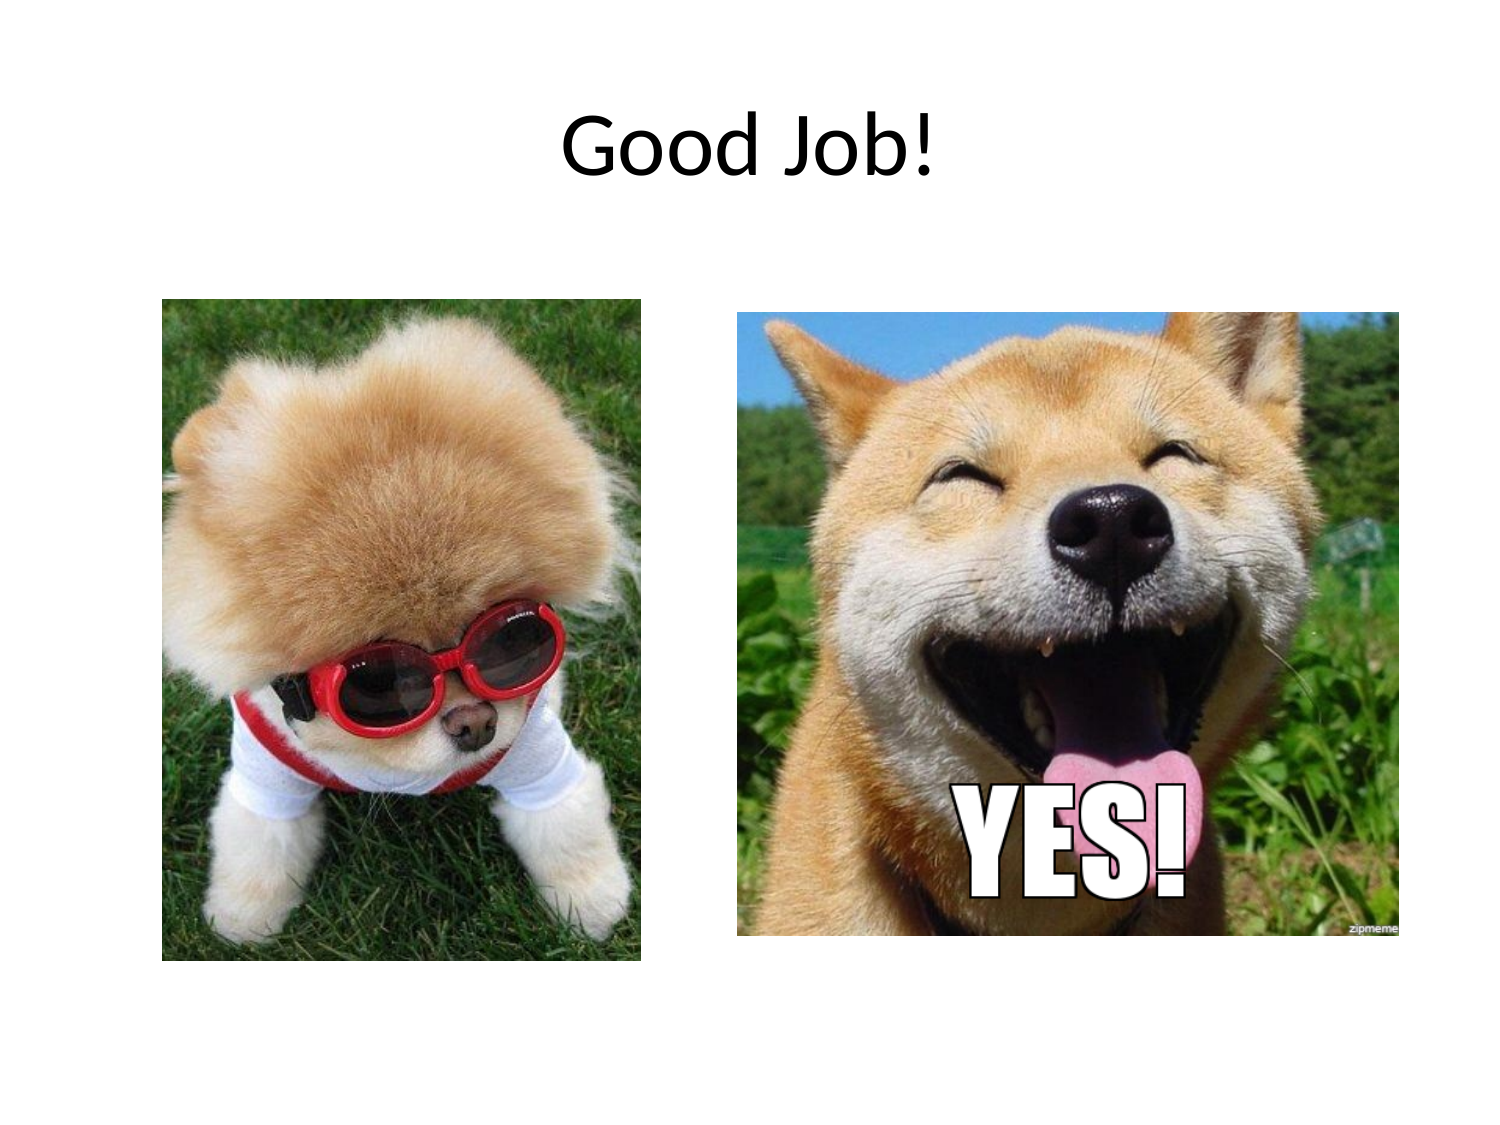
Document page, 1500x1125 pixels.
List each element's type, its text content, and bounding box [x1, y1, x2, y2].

title Good Job! [75, 45, 1425, 233]
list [162, 299, 641, 962]
picture [737, 312, 1399, 937]
